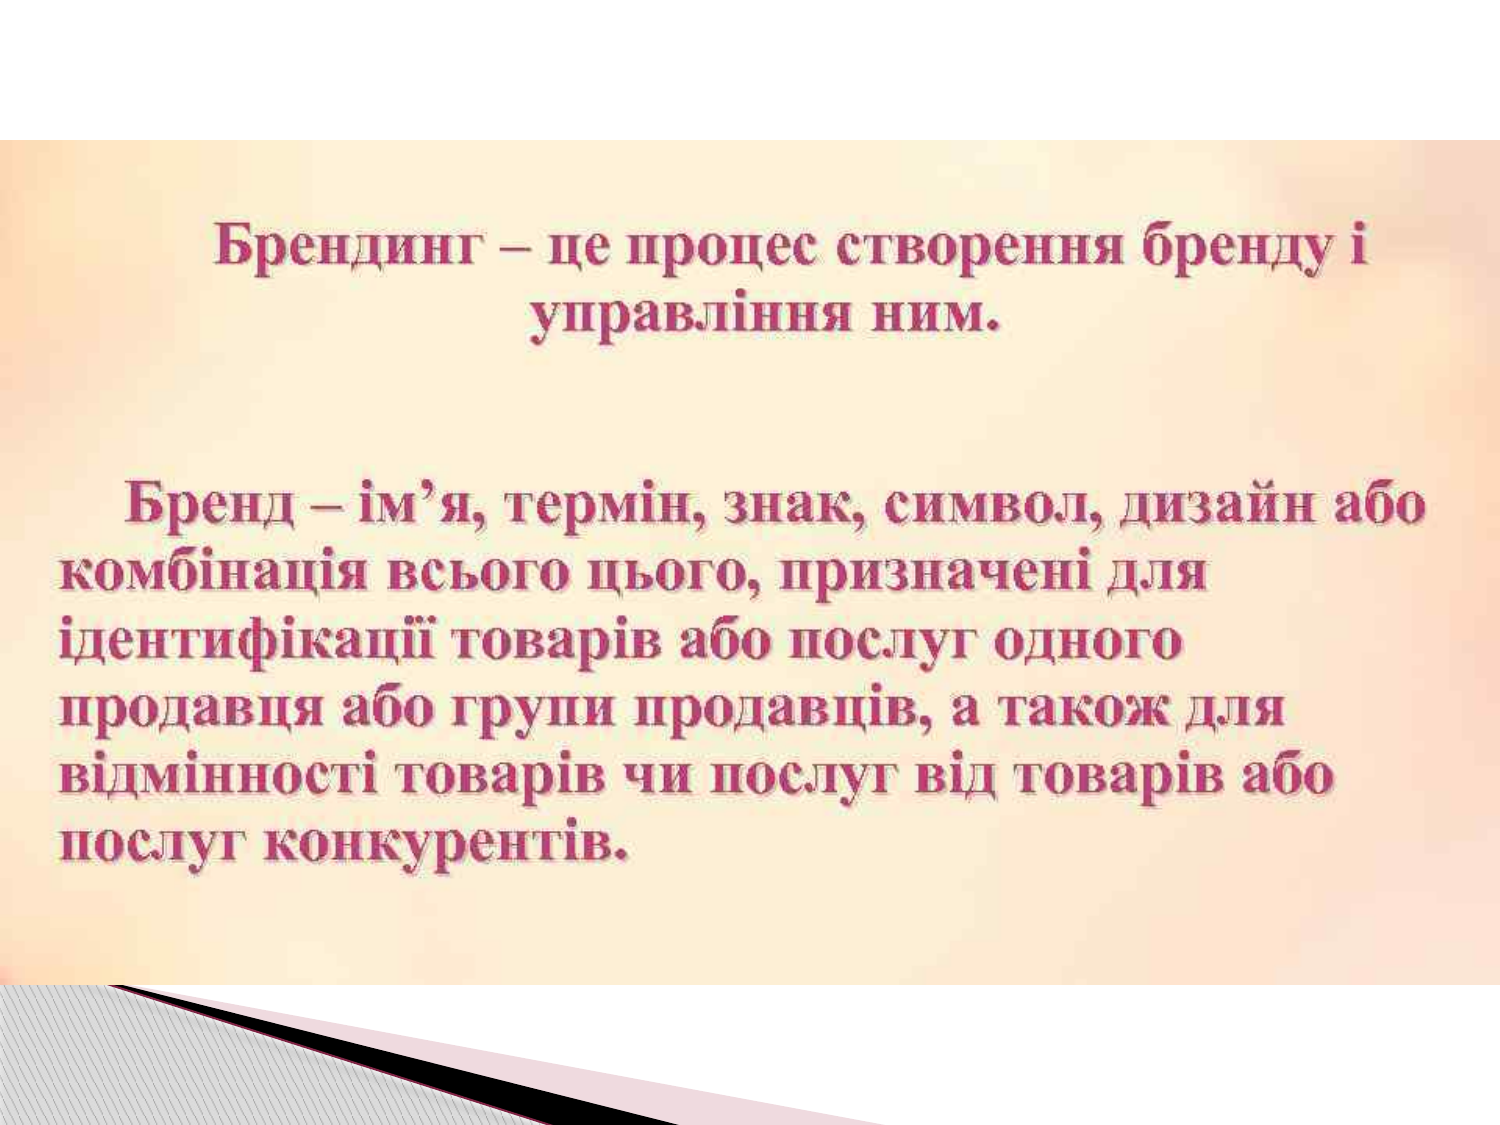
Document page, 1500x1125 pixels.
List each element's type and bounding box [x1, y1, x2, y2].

picture [0, 140, 1500, 985]
